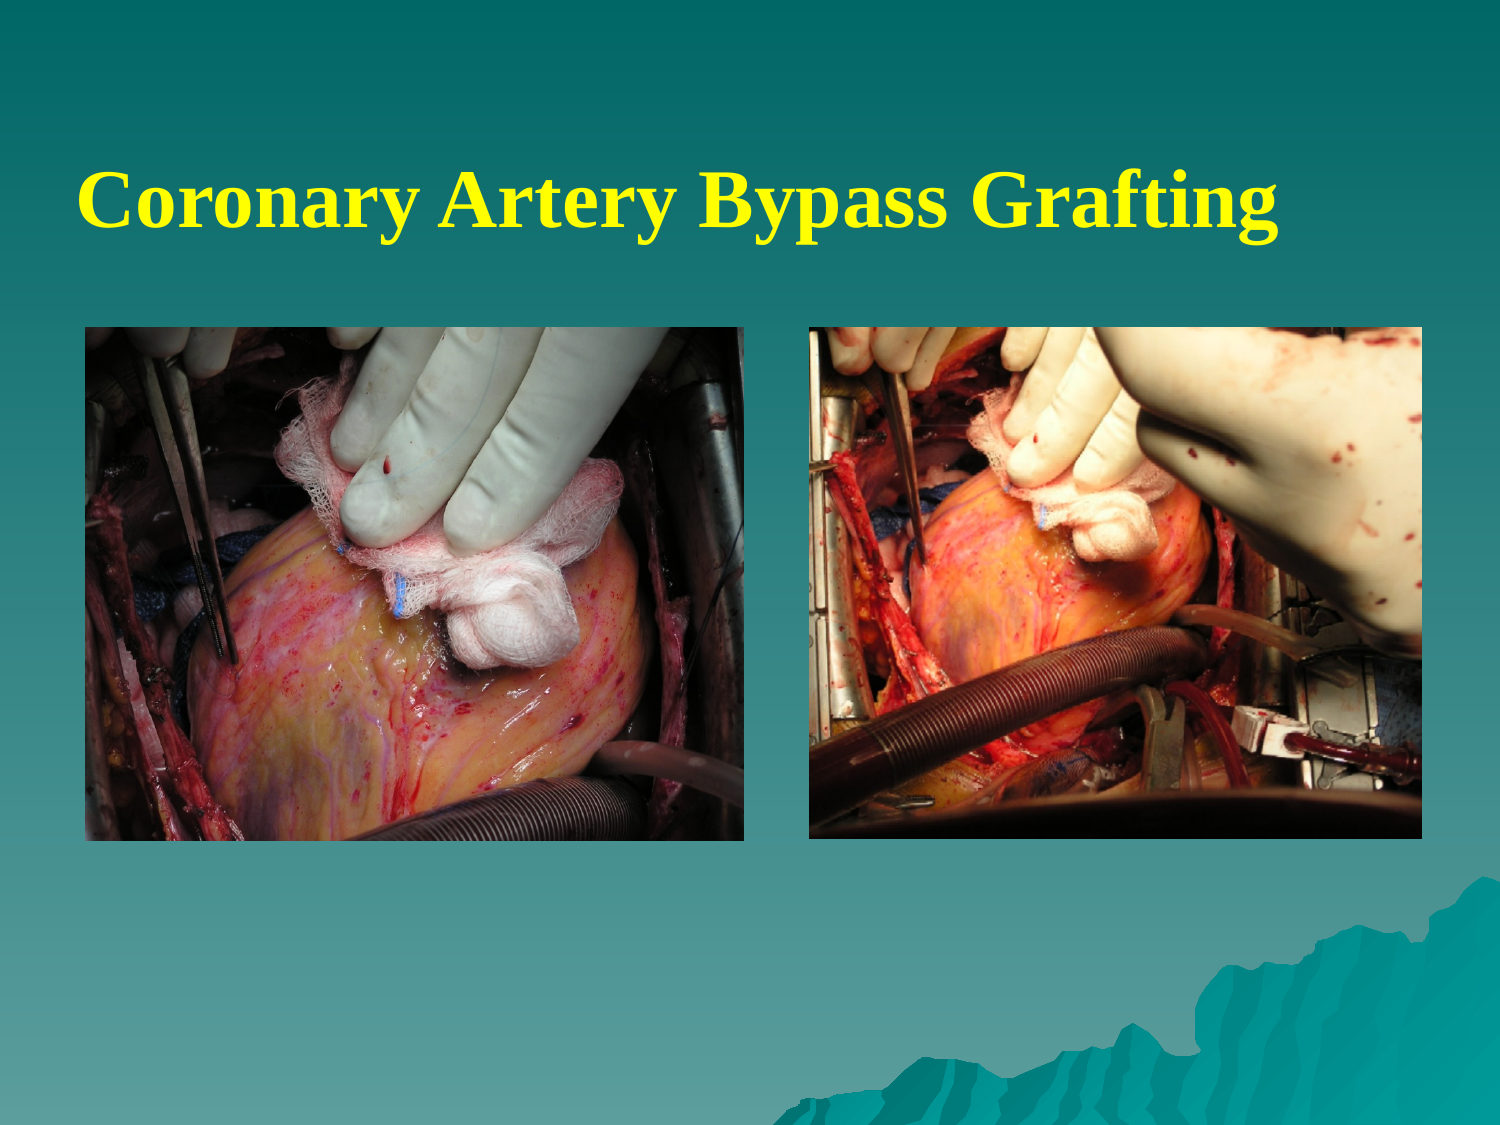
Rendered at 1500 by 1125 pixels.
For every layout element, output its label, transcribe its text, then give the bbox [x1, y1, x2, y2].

title Coronary Artery Bypass Grafting [64, 113, 1292, 276]
picture [85, 326, 744, 841]
picture [809, 326, 1423, 840]
